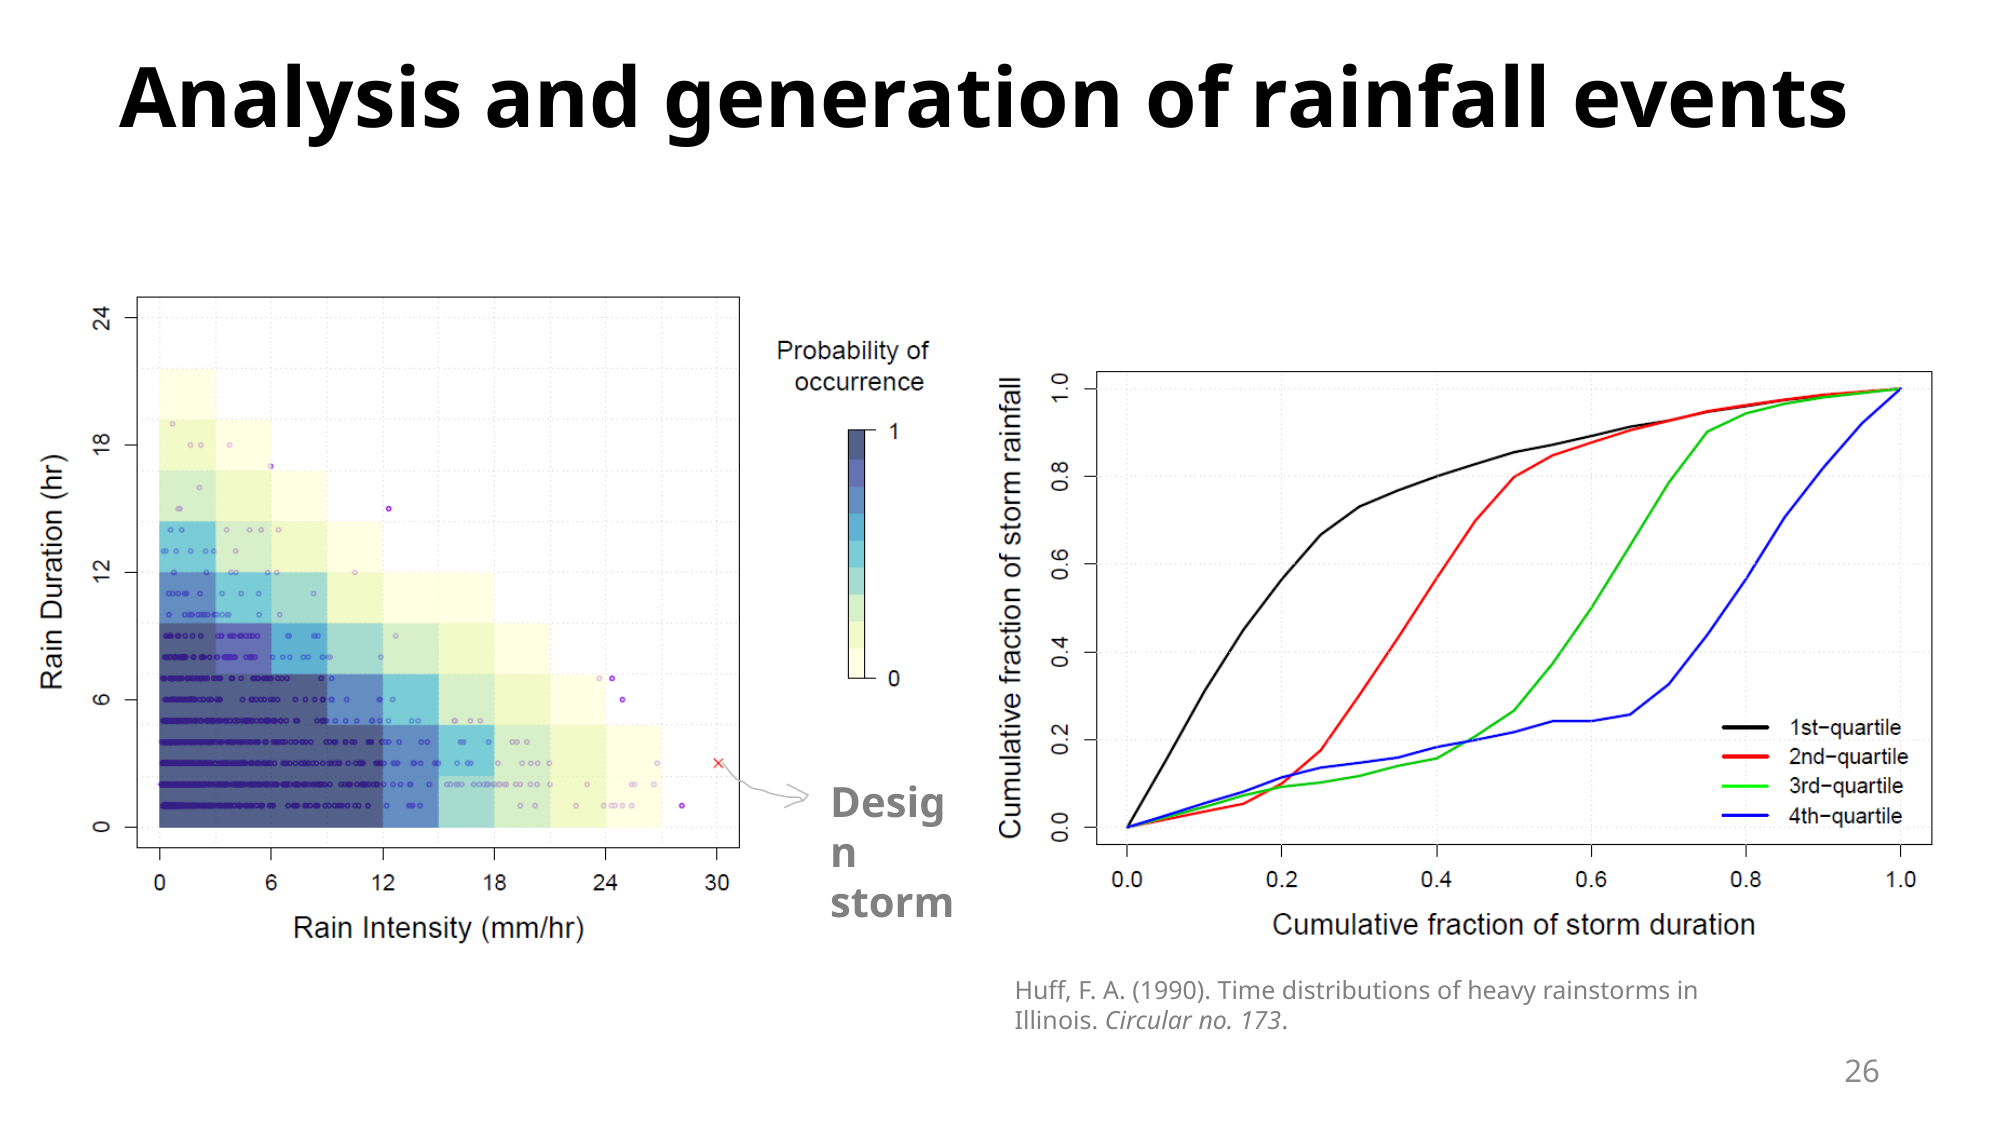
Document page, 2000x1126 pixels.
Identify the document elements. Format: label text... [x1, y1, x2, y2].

slide_number 26 [1433, 1042, 1900, 1103]
title Analysis and generation of rainfall events [99, 0, 1900, 188]
picture [18, 274, 1980, 966]
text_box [722, 762, 809, 809]
text_box Huff, F. A. (1990). Time distributions of heavy rainstorms in Illinois. Circular no. 173. [999, 974, 1863, 1043]
